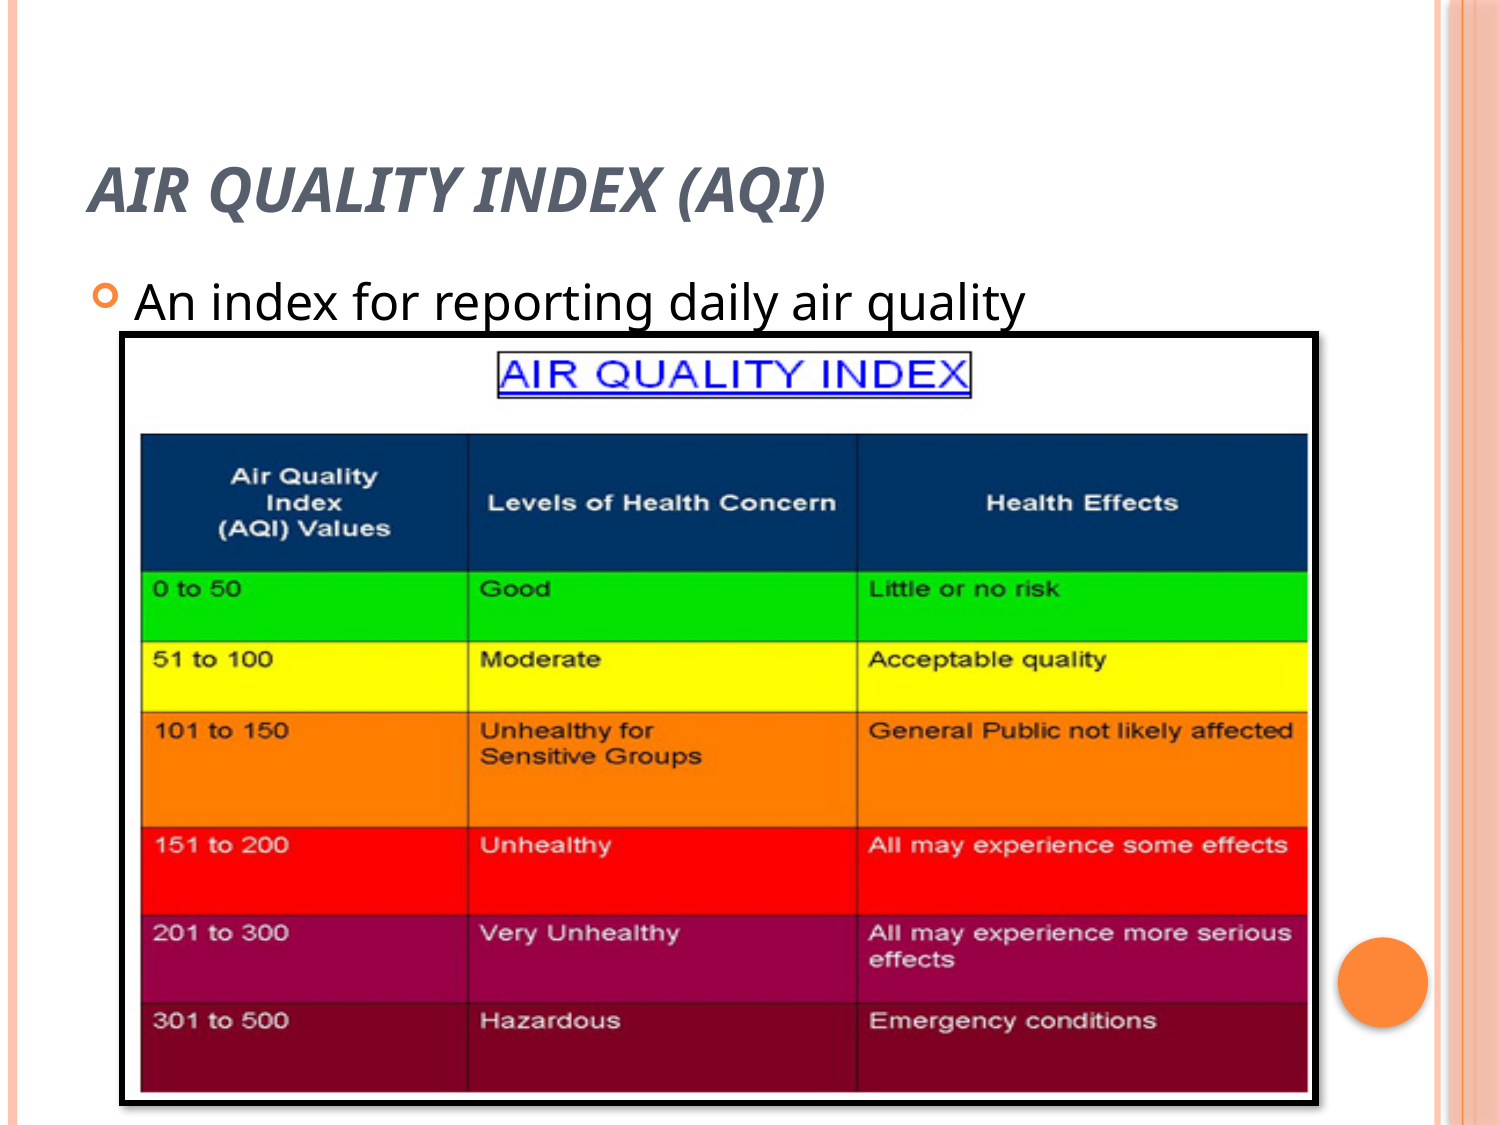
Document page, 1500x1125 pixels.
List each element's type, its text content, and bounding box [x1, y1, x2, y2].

picture [124, 336, 1313, 1101]
list An index for reporting daily air quality [75, 262, 1300, 1062]
title AIR QUALITY INDEX (aqi) [75, 45, 1300, 233]
